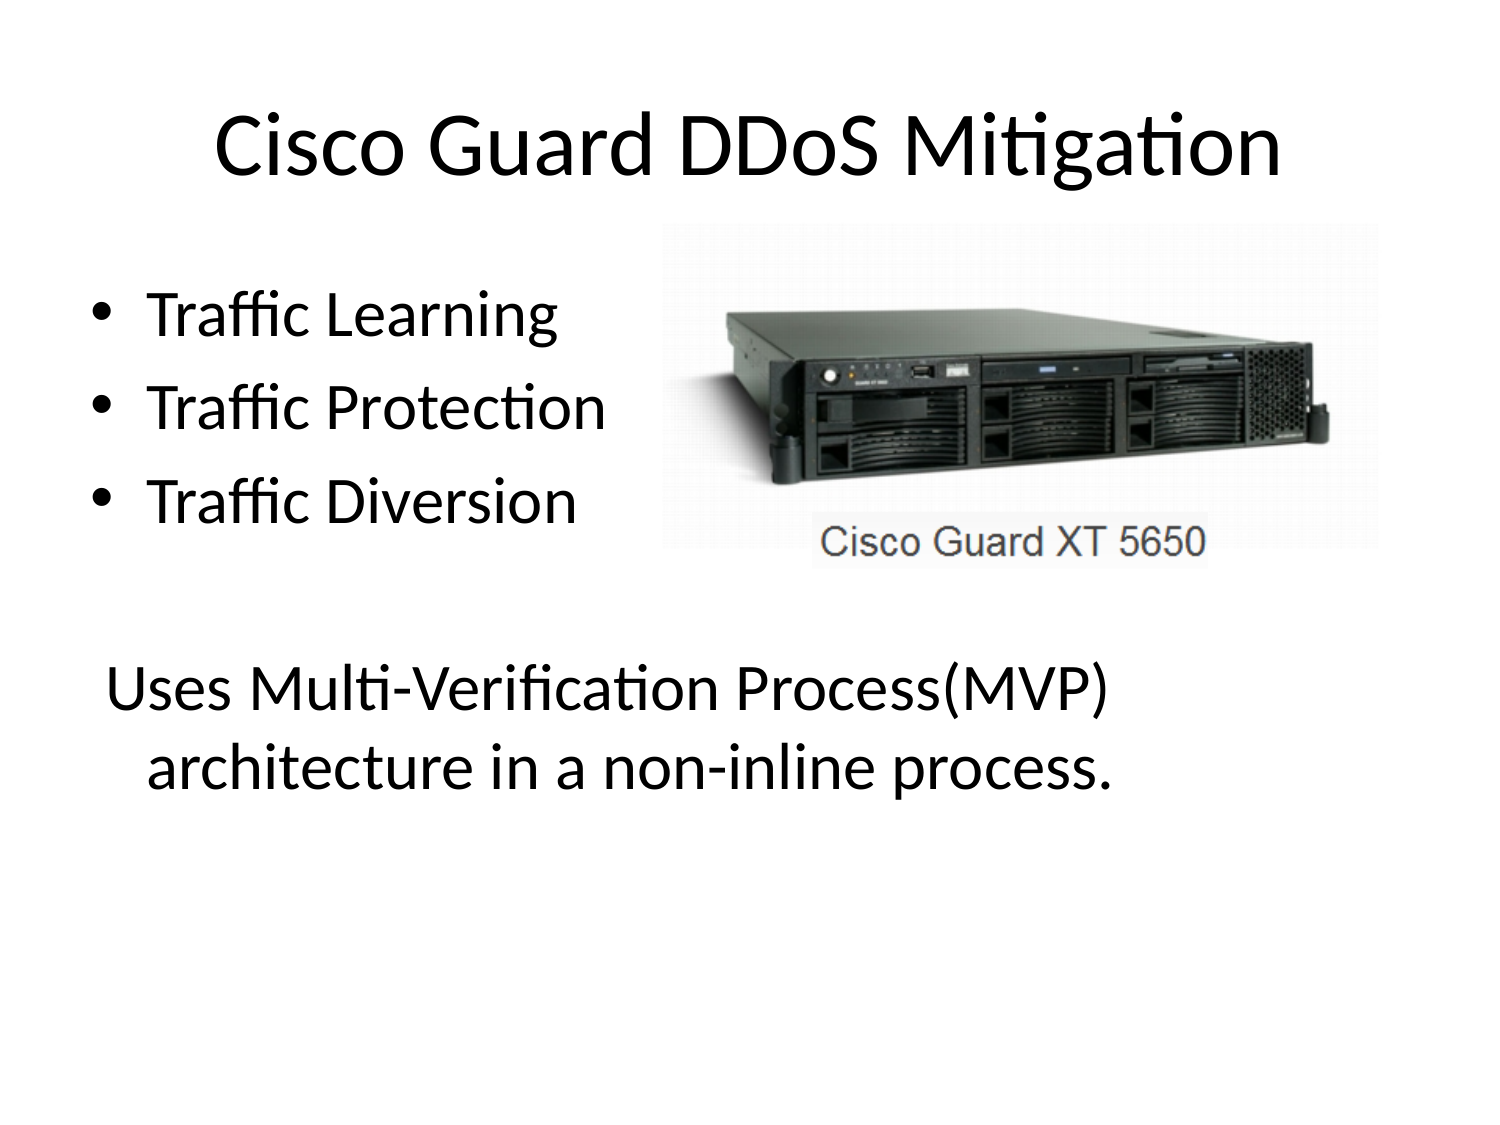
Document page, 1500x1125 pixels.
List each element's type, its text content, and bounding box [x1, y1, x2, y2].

list Traffic Learning Traffic Protection Traffic Diversion Uses Multi-Verification Process(MVP) architecture in a non-inline process. [75, 262, 1425, 1005]
title Cisco Guard DDoS Mitigation [75, 45, 1425, 233]
picture [662, 212, 1387, 569]
